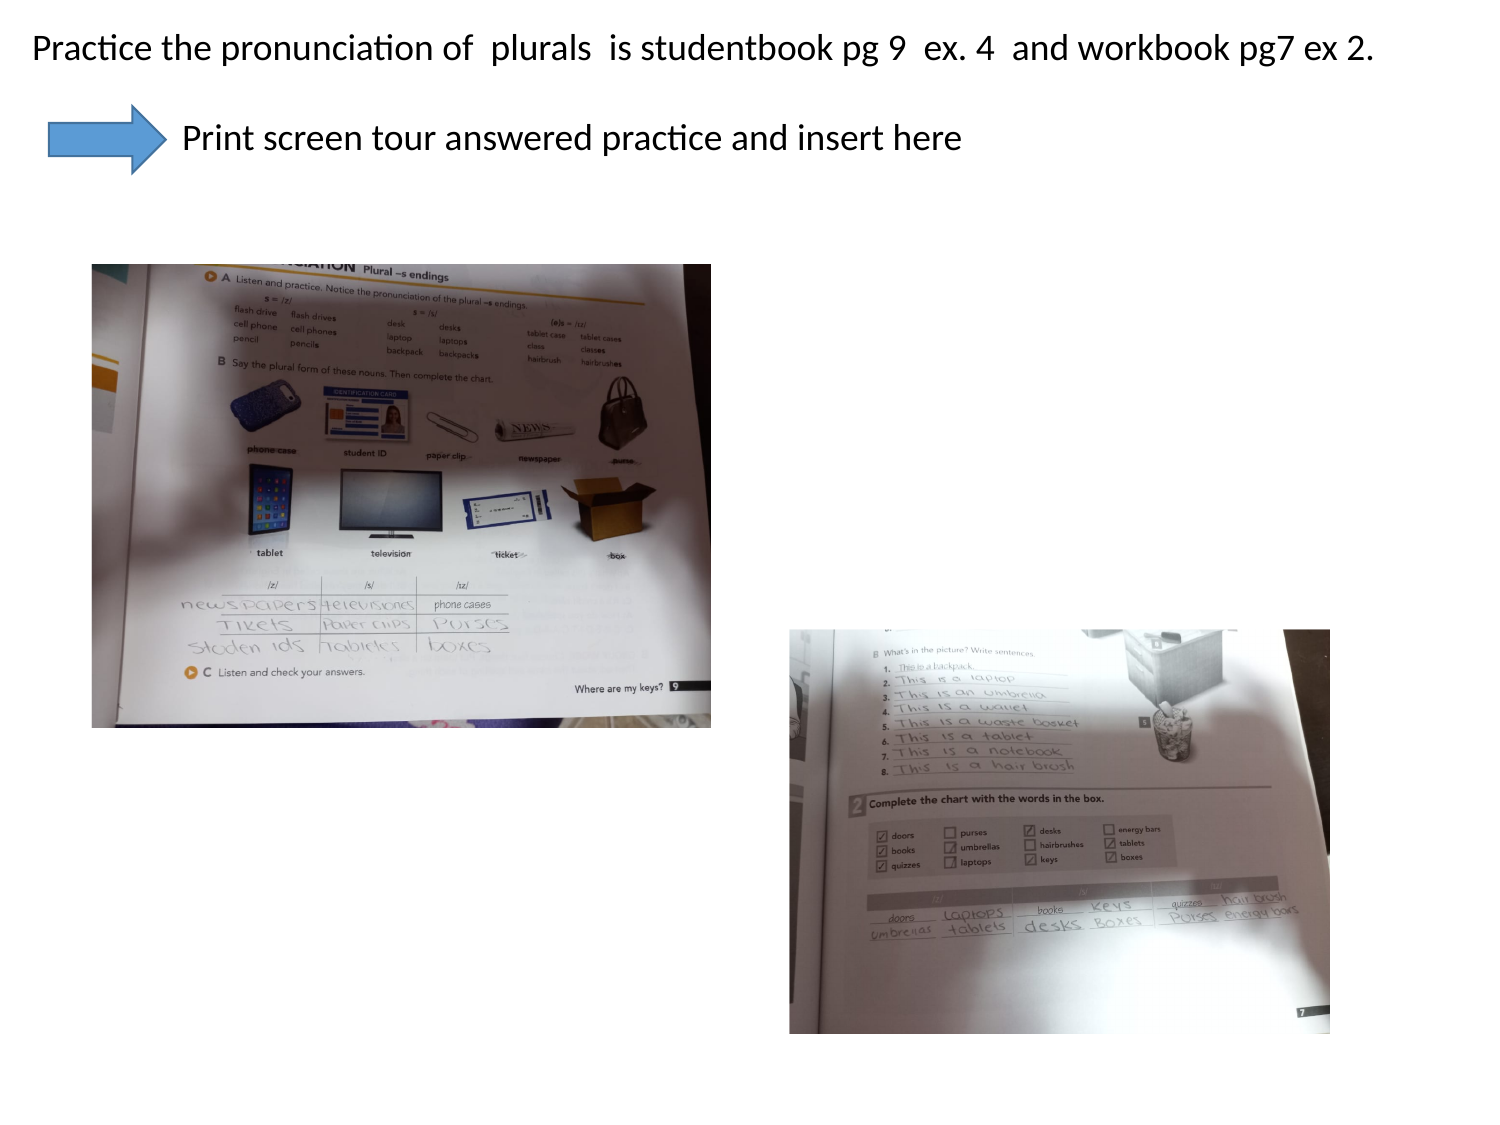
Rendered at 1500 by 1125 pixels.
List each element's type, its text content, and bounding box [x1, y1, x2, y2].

text_box [47, 103, 168, 176]
picture [92, 186, 710, 805]
text_box Practice the pronunciation of plurals is studentbook pg 9 ex. 4 and workbook pg7 ex 2. Print screen tour answered practice and insert here [17, 15, 1445, 166]
picture [790, 561, 1329, 1101]
